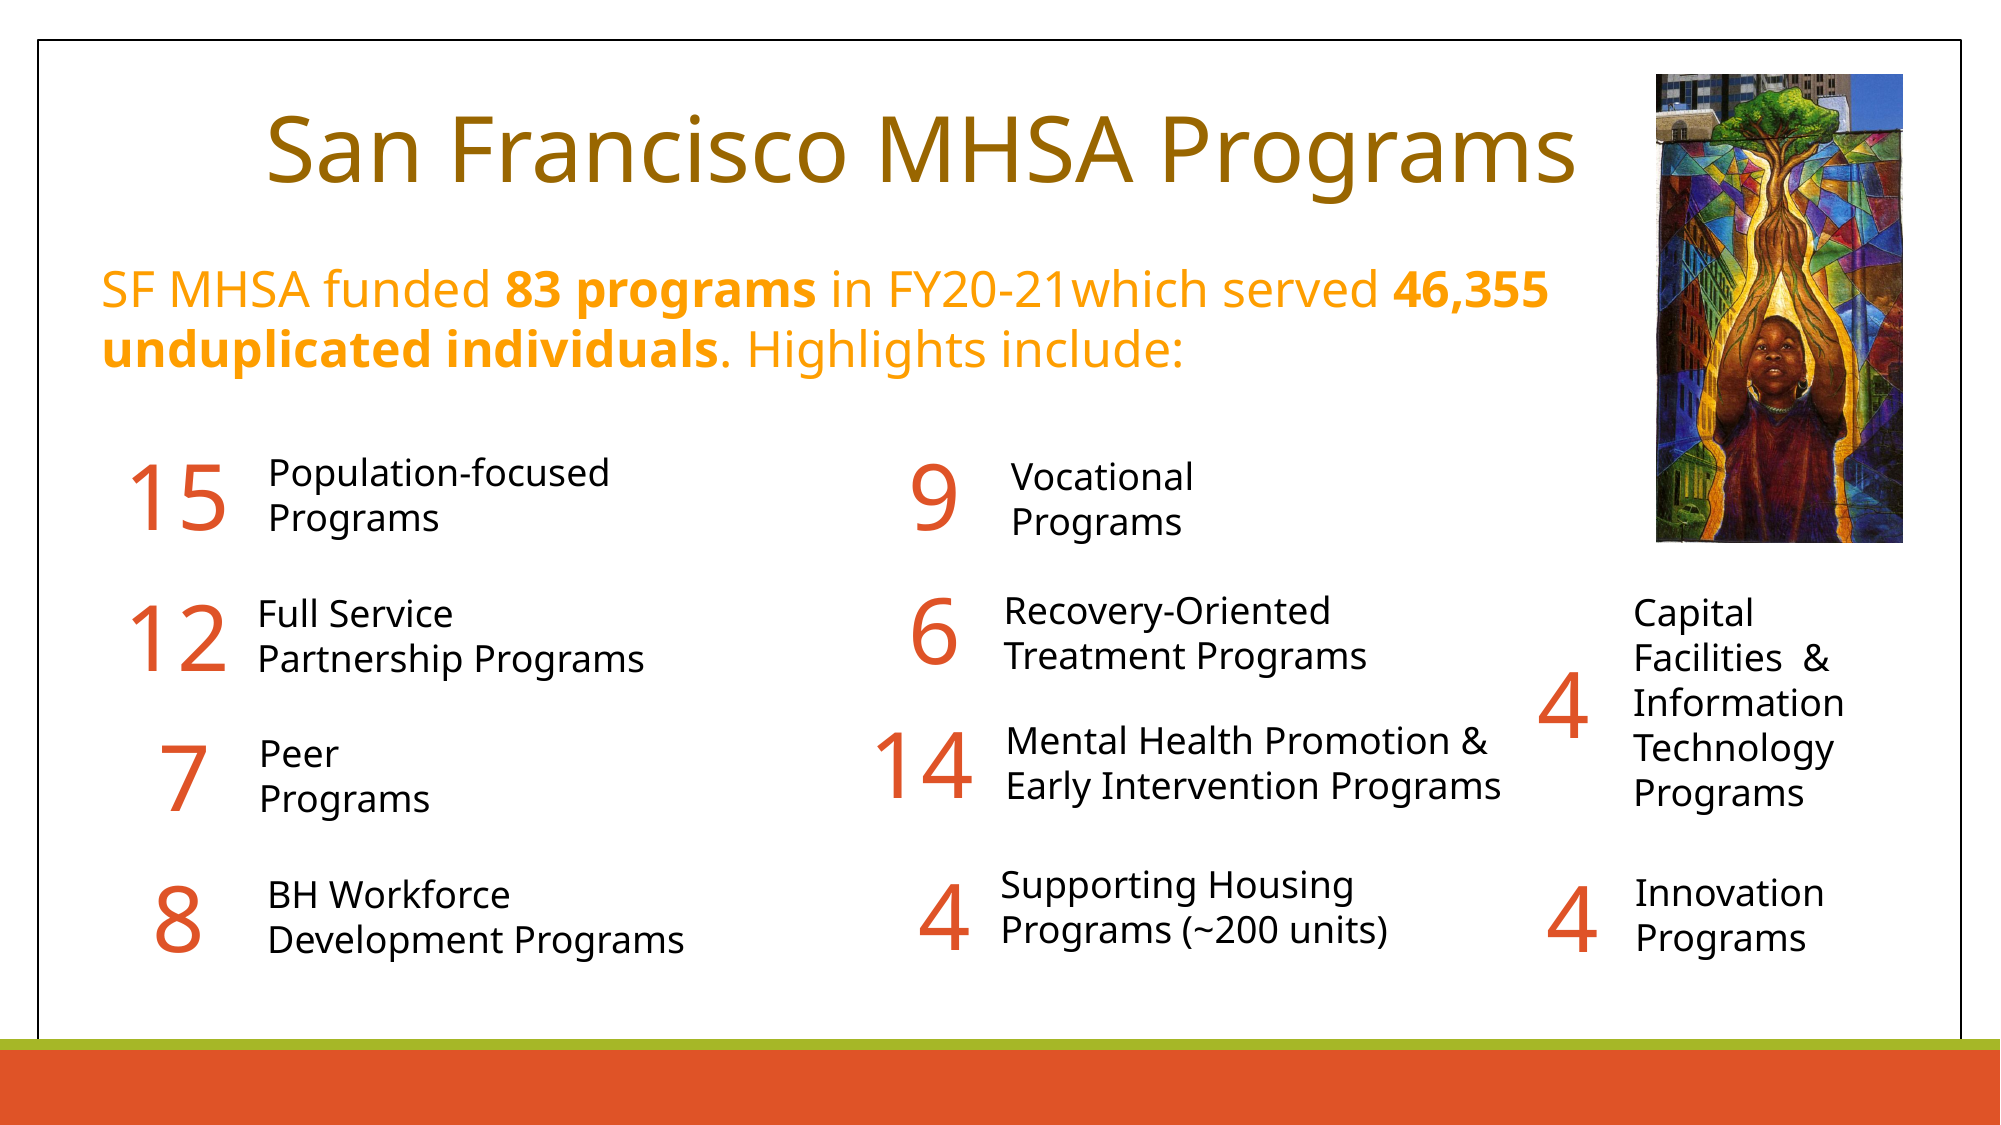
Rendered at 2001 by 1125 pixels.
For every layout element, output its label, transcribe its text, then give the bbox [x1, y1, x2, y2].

text_box Innovation Programs [1620, 861, 1880, 967]
text_box Capital Facilities & Information Technology Programs [1618, 581, 1890, 821]
text_box SF MHSA funded 83 programs in FY20-21which served 46,355 unduplicated individuals. Highlights include: [86, 249, 1650, 445]
picture [1655, 74, 1903, 544]
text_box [109, 430, 710, 981]
title San Francisco MHSA Programs [97, 74, 1654, 210]
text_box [855, 430, 1523, 979]
text_box 4 [1531, 853, 1614, 979]
text_box 4 [1527, 639, 1605, 765]
